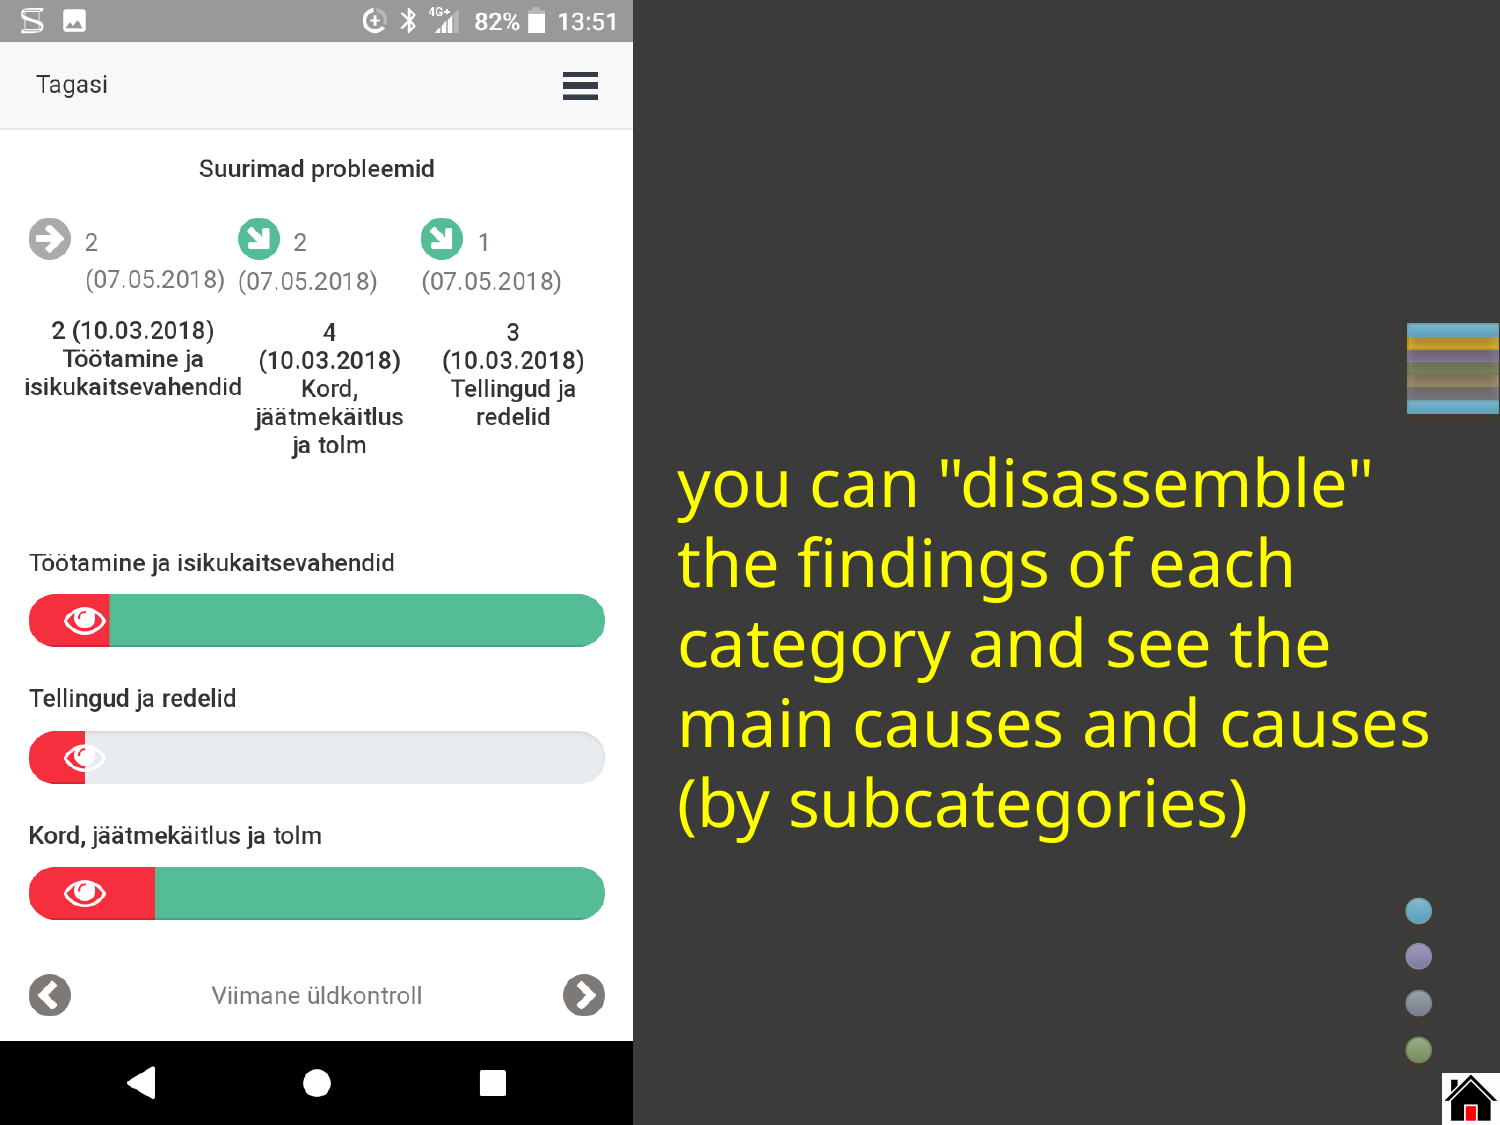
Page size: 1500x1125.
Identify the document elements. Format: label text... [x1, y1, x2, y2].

picture [0, 0, 634, 1125]
picture [1442, 1073, 1500, 1125]
text_box you can "disassemble" the findings of each category and see the main causes and causes (by subcategories) [662, 433, 1483, 849]
